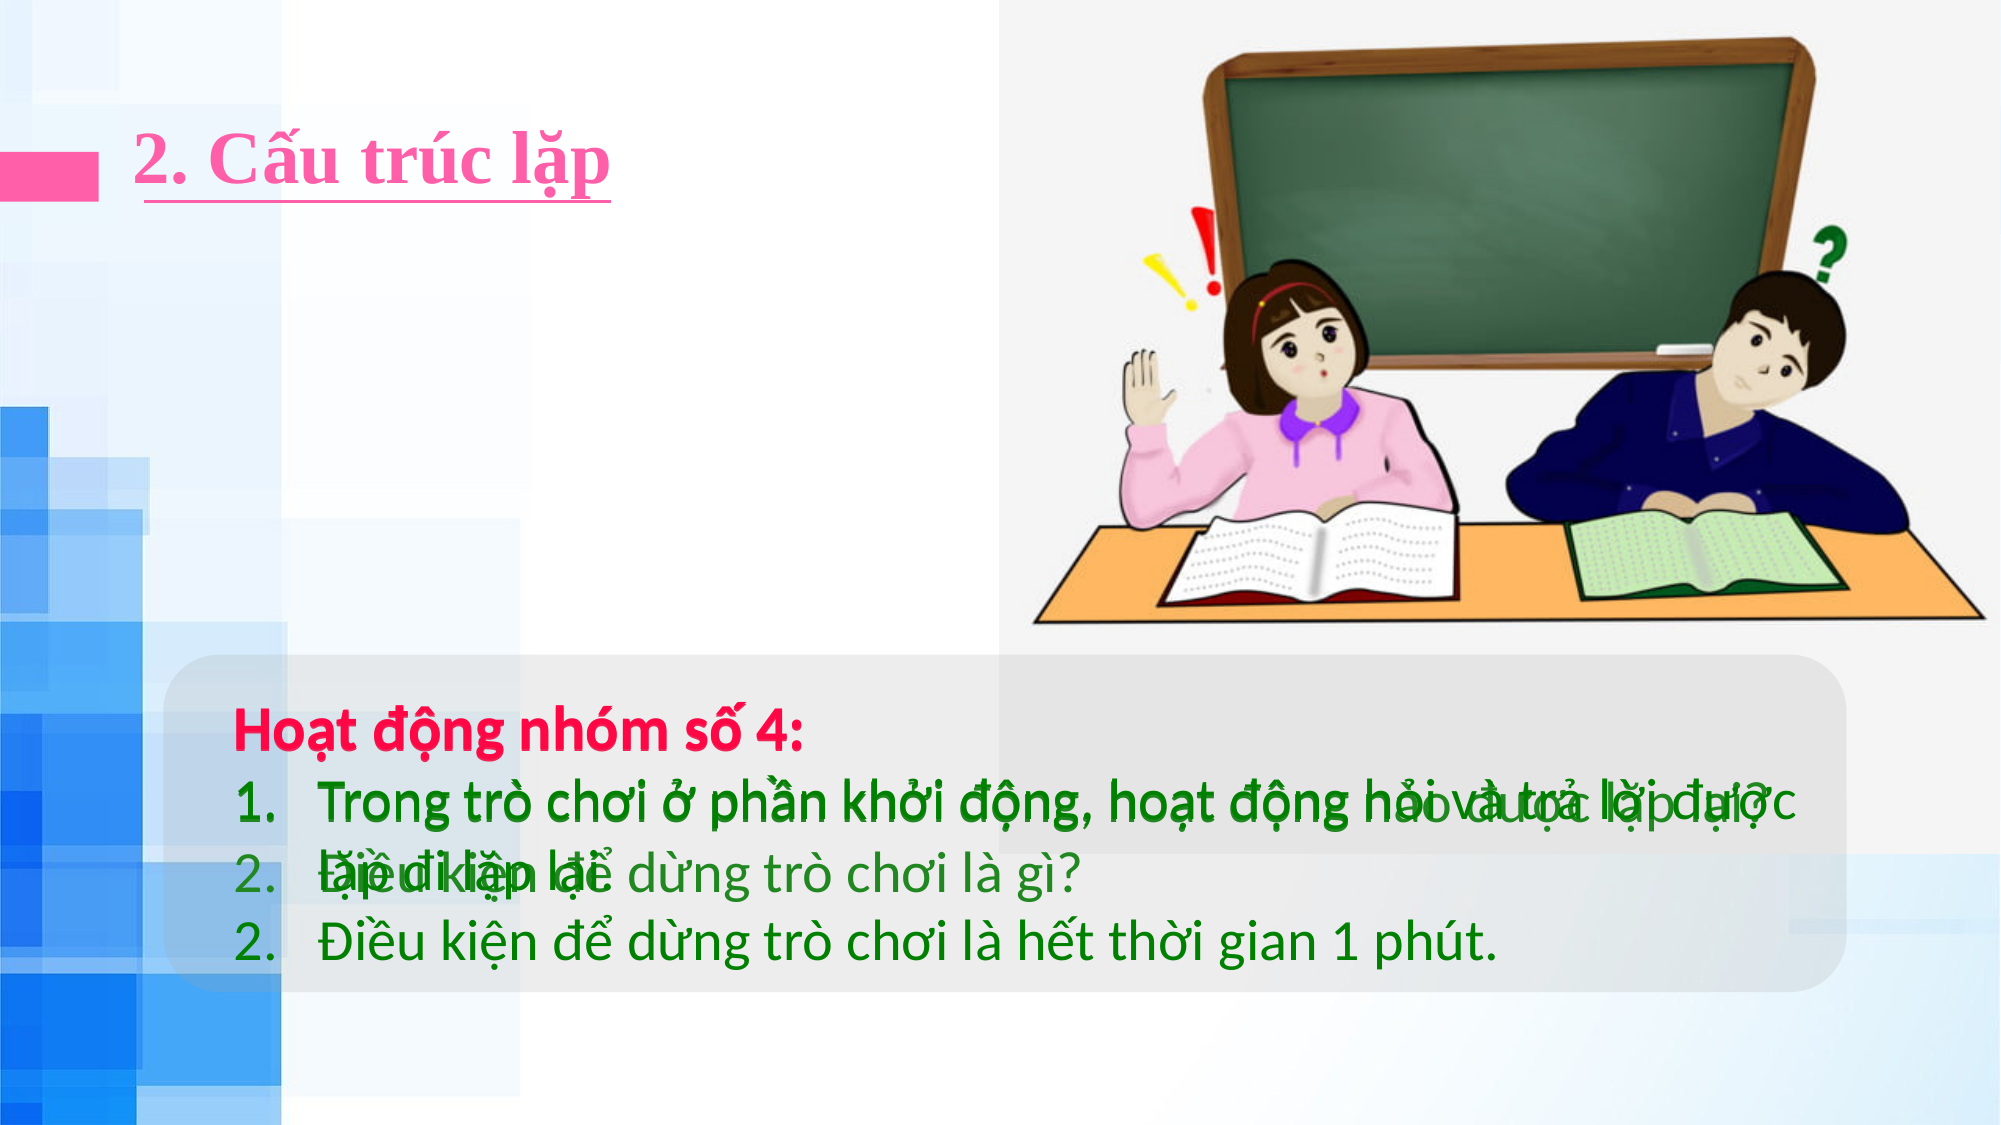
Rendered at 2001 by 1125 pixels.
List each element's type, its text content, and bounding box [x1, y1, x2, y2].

text_box Hoạt động nhóm số 4: Trong trò chơi ở phần khởi động, hoạt động hỏi và trả lời được lặp đi lặp lại. Điều kiện để dừng trò chơi là hết thời gian 1 phút. [218, 679, 1814, 979]
text_box [0, 151, 100, 203]
text_box 2. Cấu trúc lặp [117, 101, 640, 206]
picture [0, 0, 2001, 1125]
text_box [162, 653, 1848, 994]
